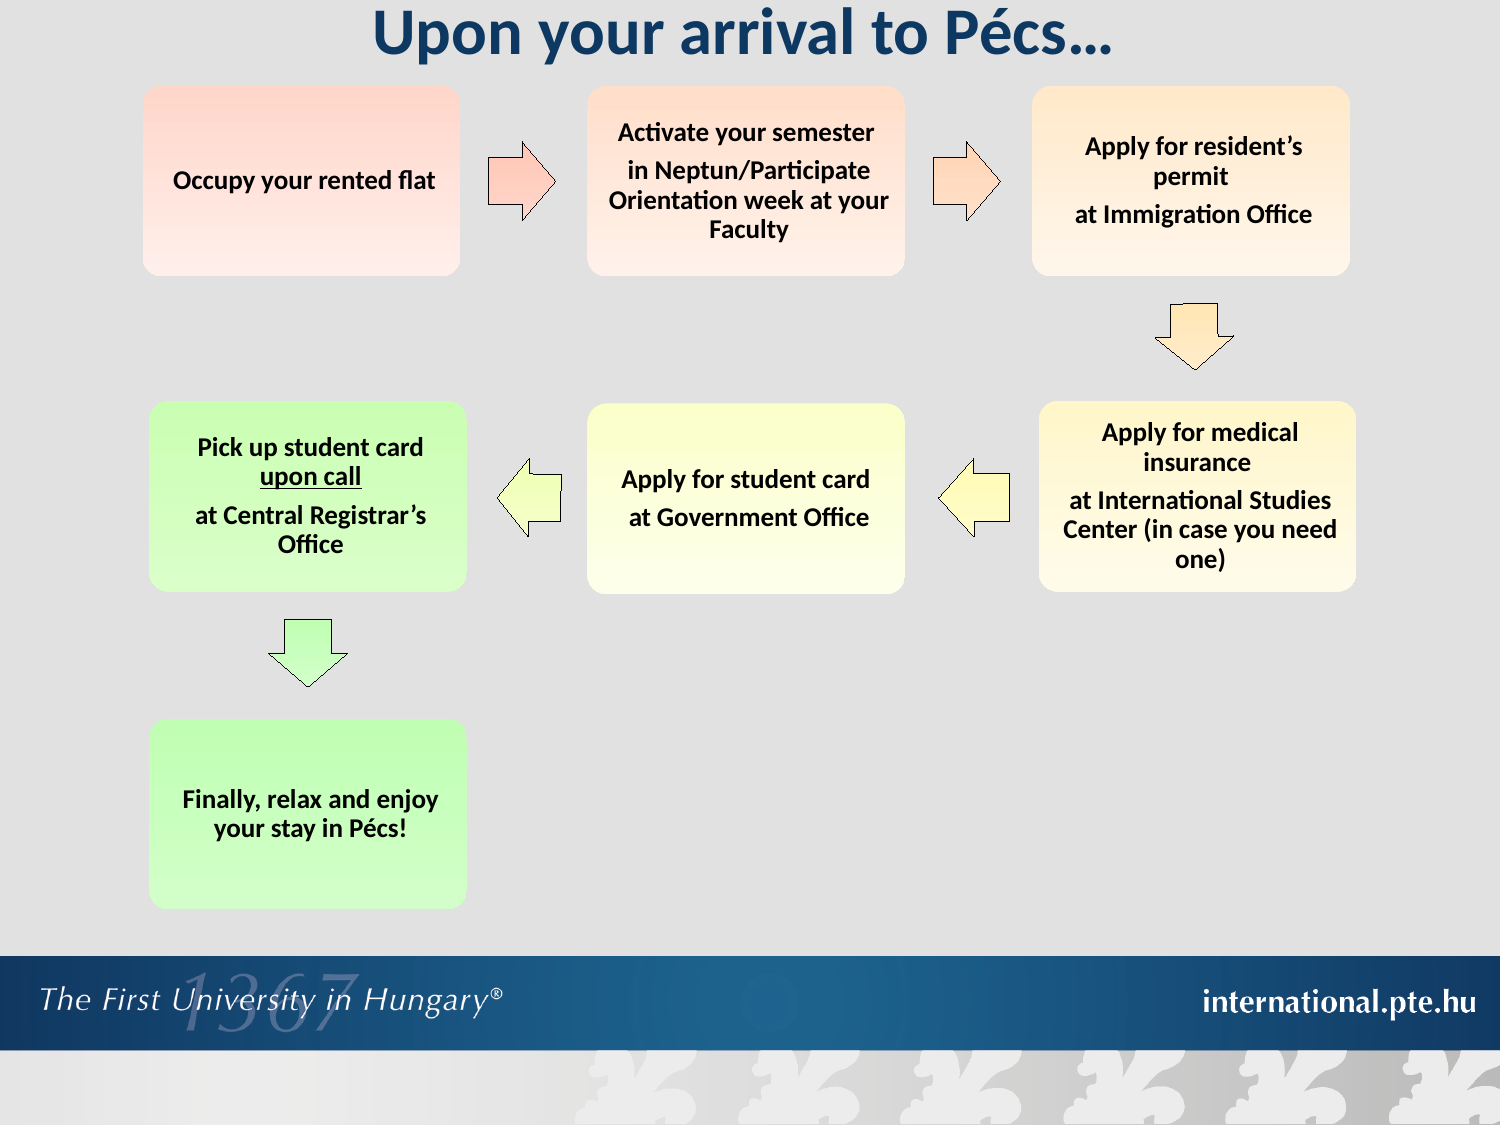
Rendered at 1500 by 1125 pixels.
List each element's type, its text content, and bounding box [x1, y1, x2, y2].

text_box Upon your arrival to Pécs… [29, 12, 1459, 77]
picture [0, 0, 1500, 1125]
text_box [77, 82, 1428, 910]
